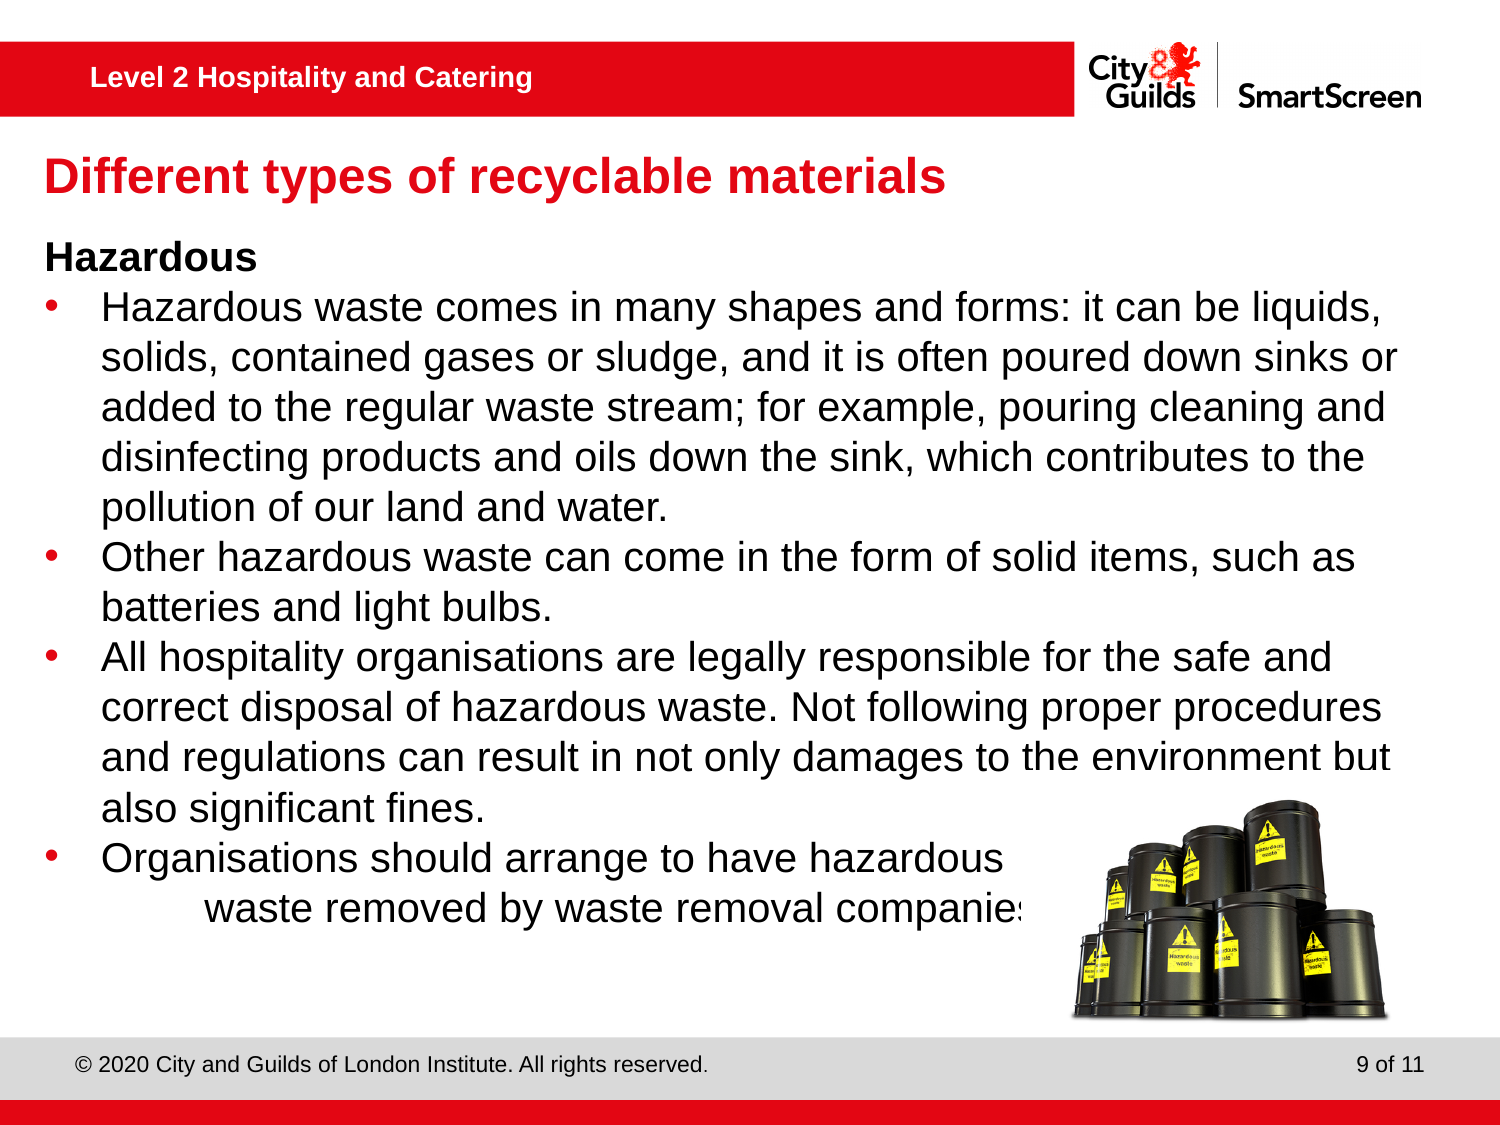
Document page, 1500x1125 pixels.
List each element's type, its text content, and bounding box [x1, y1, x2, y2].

title Different types of recyclable materials [28, 141, 1377, 206]
picture [1021, 769, 1400, 1035]
picture [1089, 42, 1421, 108]
list Hazardous Hazardous waste comes in many shapes and forms: it can be liquids, solids, contained gases or sludge, and it is often poured down sinks or added to the regular waste stream; for example, pouring cleaning and disinfecting products and oils down the sink, which contributes to the pollution of our land and water. Other hazardous waste can come in the form of solid items, such as batteries and light bulbs. All hospitality organisations are legally responsible for the safe and correct disposal of hazardous waste. Not following proper procedures and regulations can result in not only damages to the environment but also significant fines. Organisations should arrange to have hazardous waste removed by waste removal companies. [29, 222, 1471, 1003]
